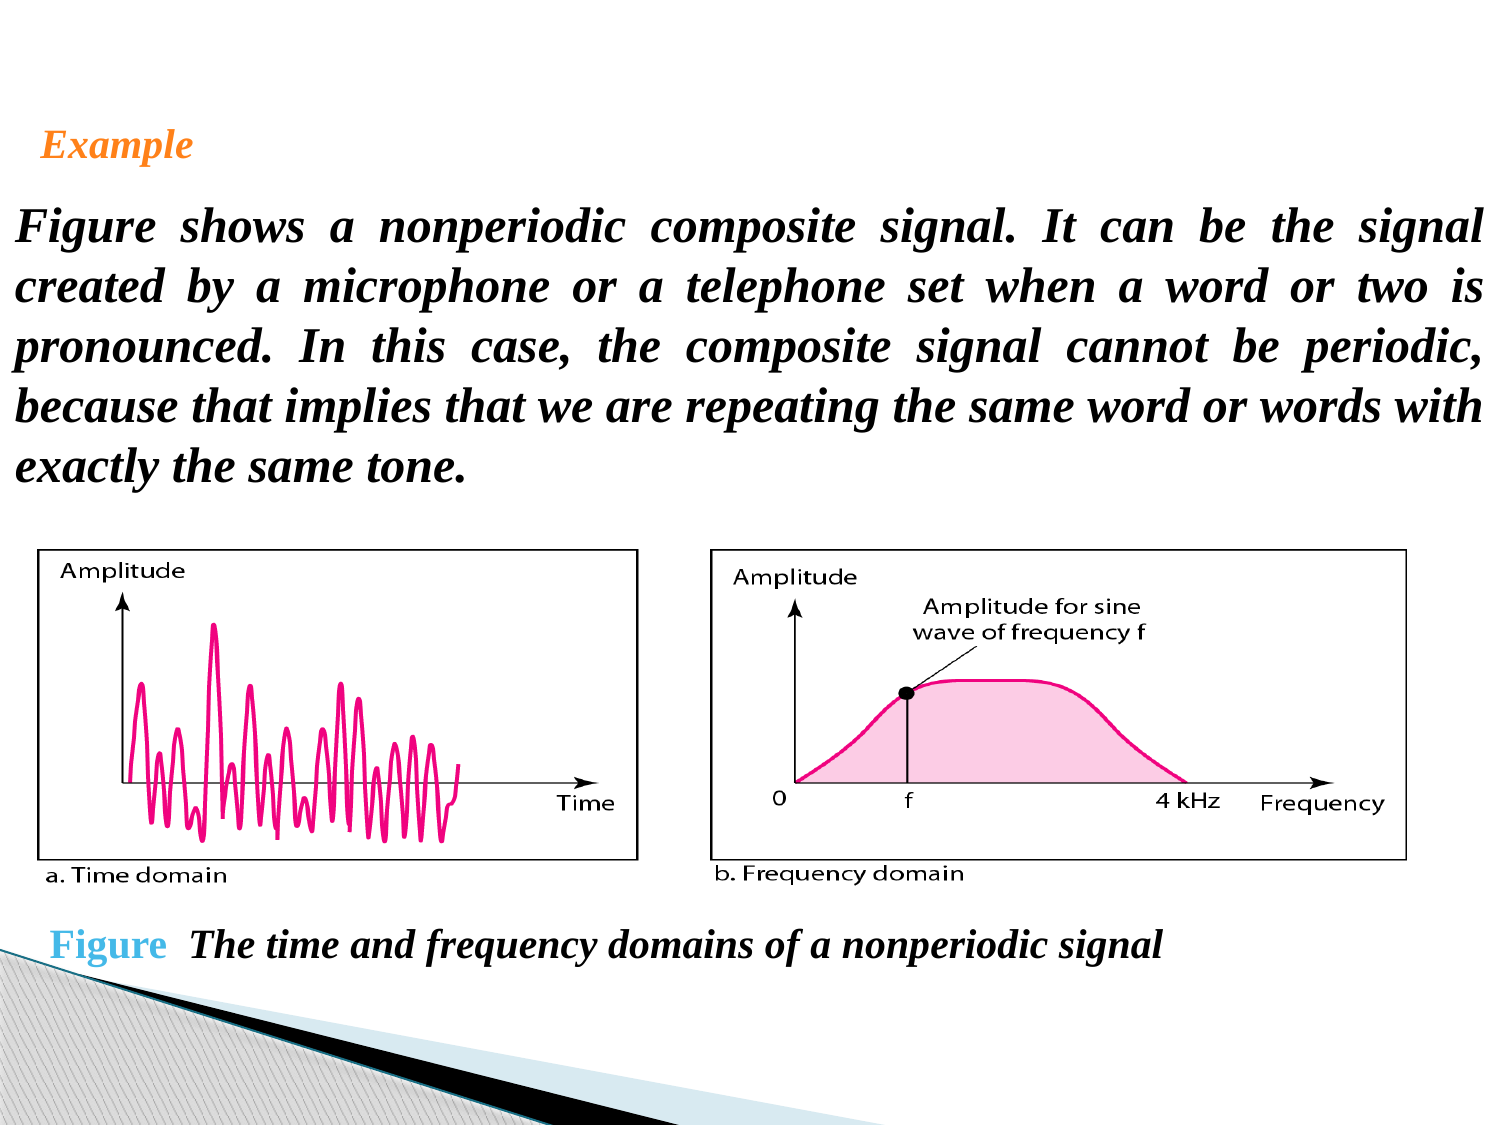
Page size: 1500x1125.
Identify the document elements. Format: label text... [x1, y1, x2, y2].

text_box Figure The time and frequency domains of a nonperiodic signal [34, 909, 1180, 975]
text_box Figure shows a nonperiodic composite signal. It can be the signal created by a microphone or a telephone set when a word or two is pronounced. In this case, the composite signal cannot be periodic, because that implies that we are repeating the same word or words with exactly the same tone. [0, 185, 1500, 501]
picture [37, 549, 1407, 888]
text_box [24, 501, 1475, 863]
text_box Example [25, 109, 220, 175]
